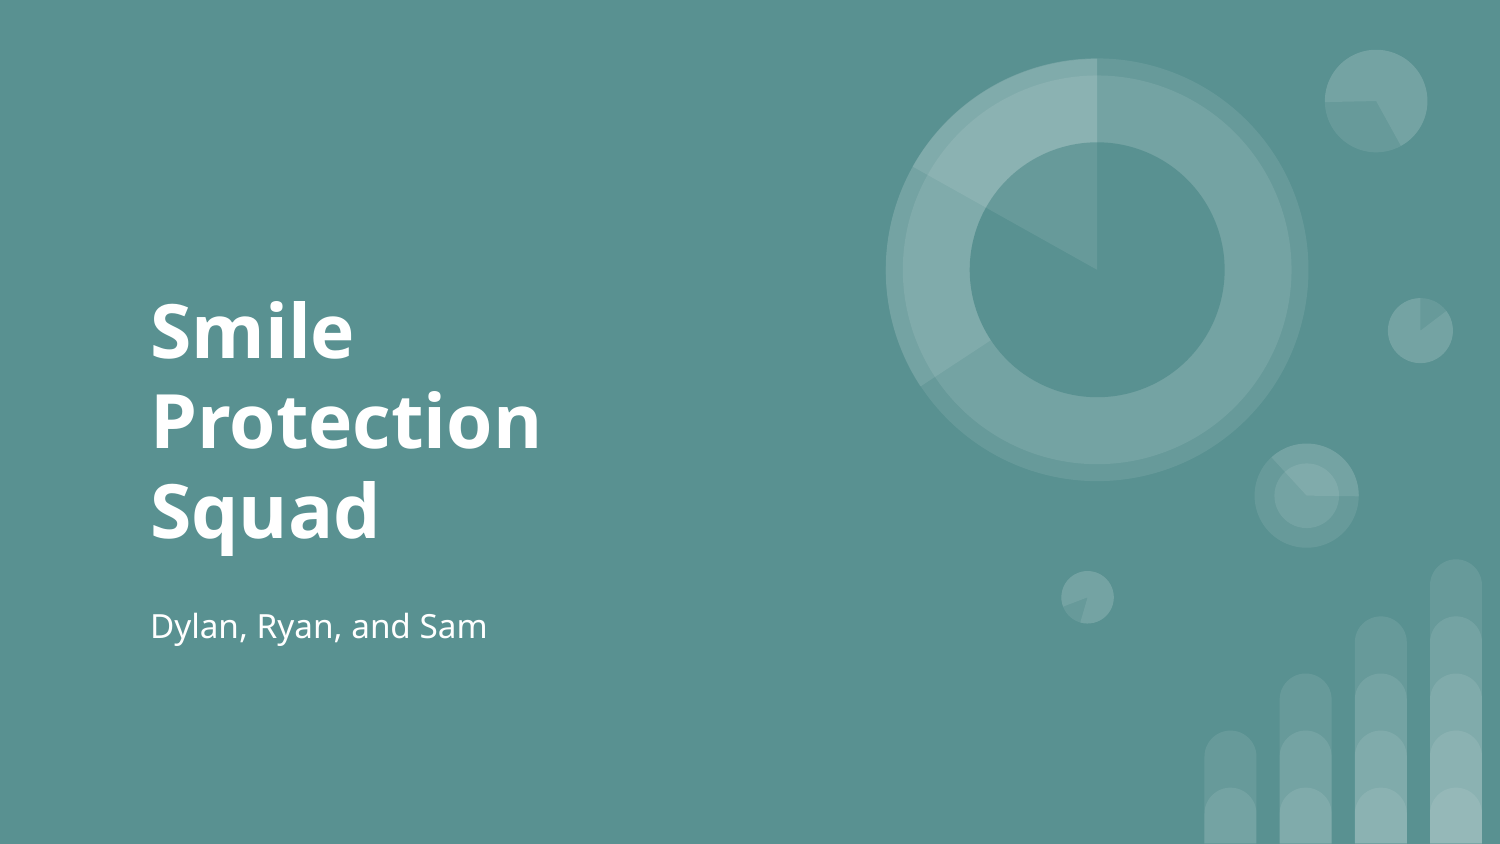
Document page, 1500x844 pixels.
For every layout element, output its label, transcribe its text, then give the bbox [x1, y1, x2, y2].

subtitle Dylan, Ryan, and Sam [135, 589, 834, 704]
title Smile Protection Squad [135, 264, 834, 572]
